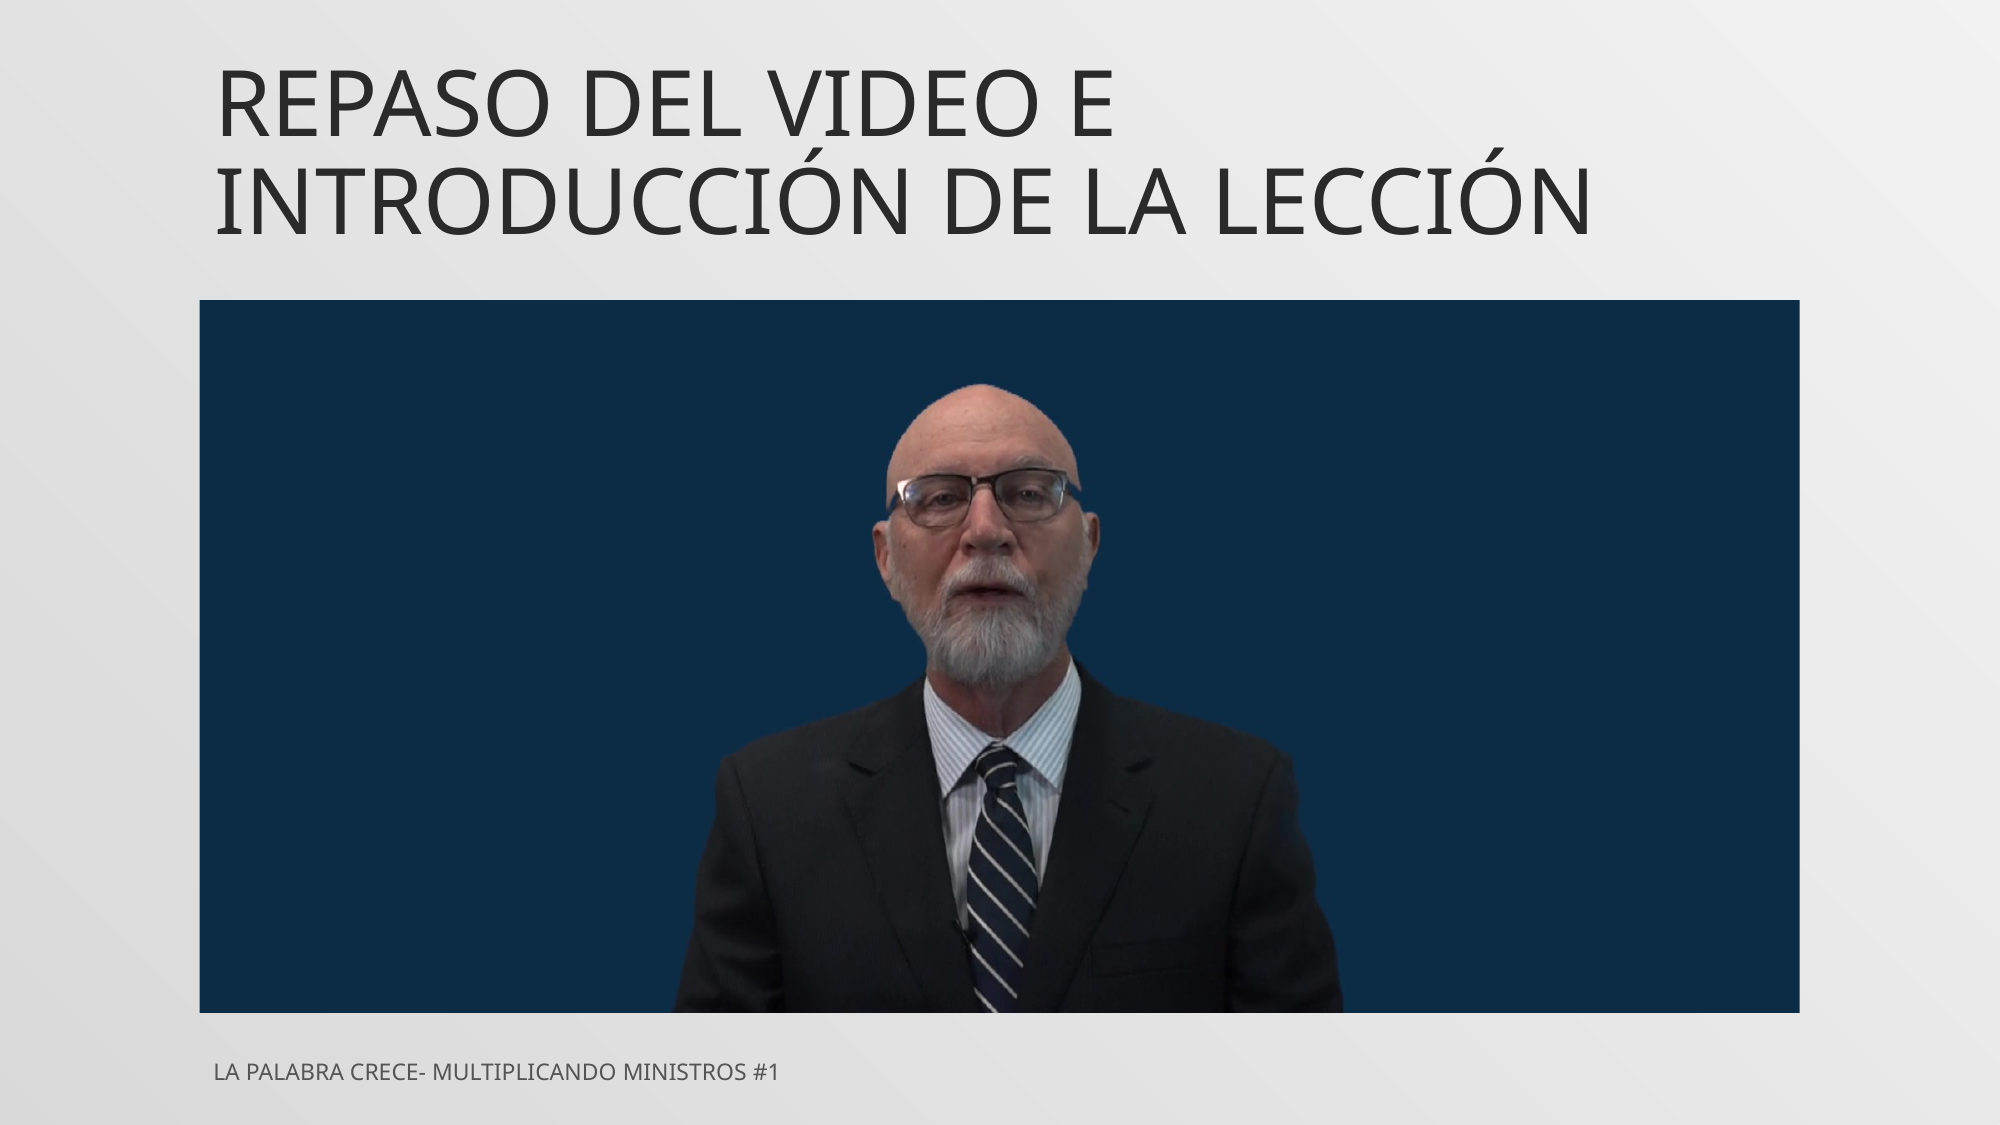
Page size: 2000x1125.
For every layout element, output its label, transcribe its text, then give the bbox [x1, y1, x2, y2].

footer La Palabra Crece- Multiplicando Ministros #1 [198, 1057, 1288, 1088]
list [199, 299, 1800, 1013]
title Repaso del video e introducción de la lección [199, 45, 1800, 263]
